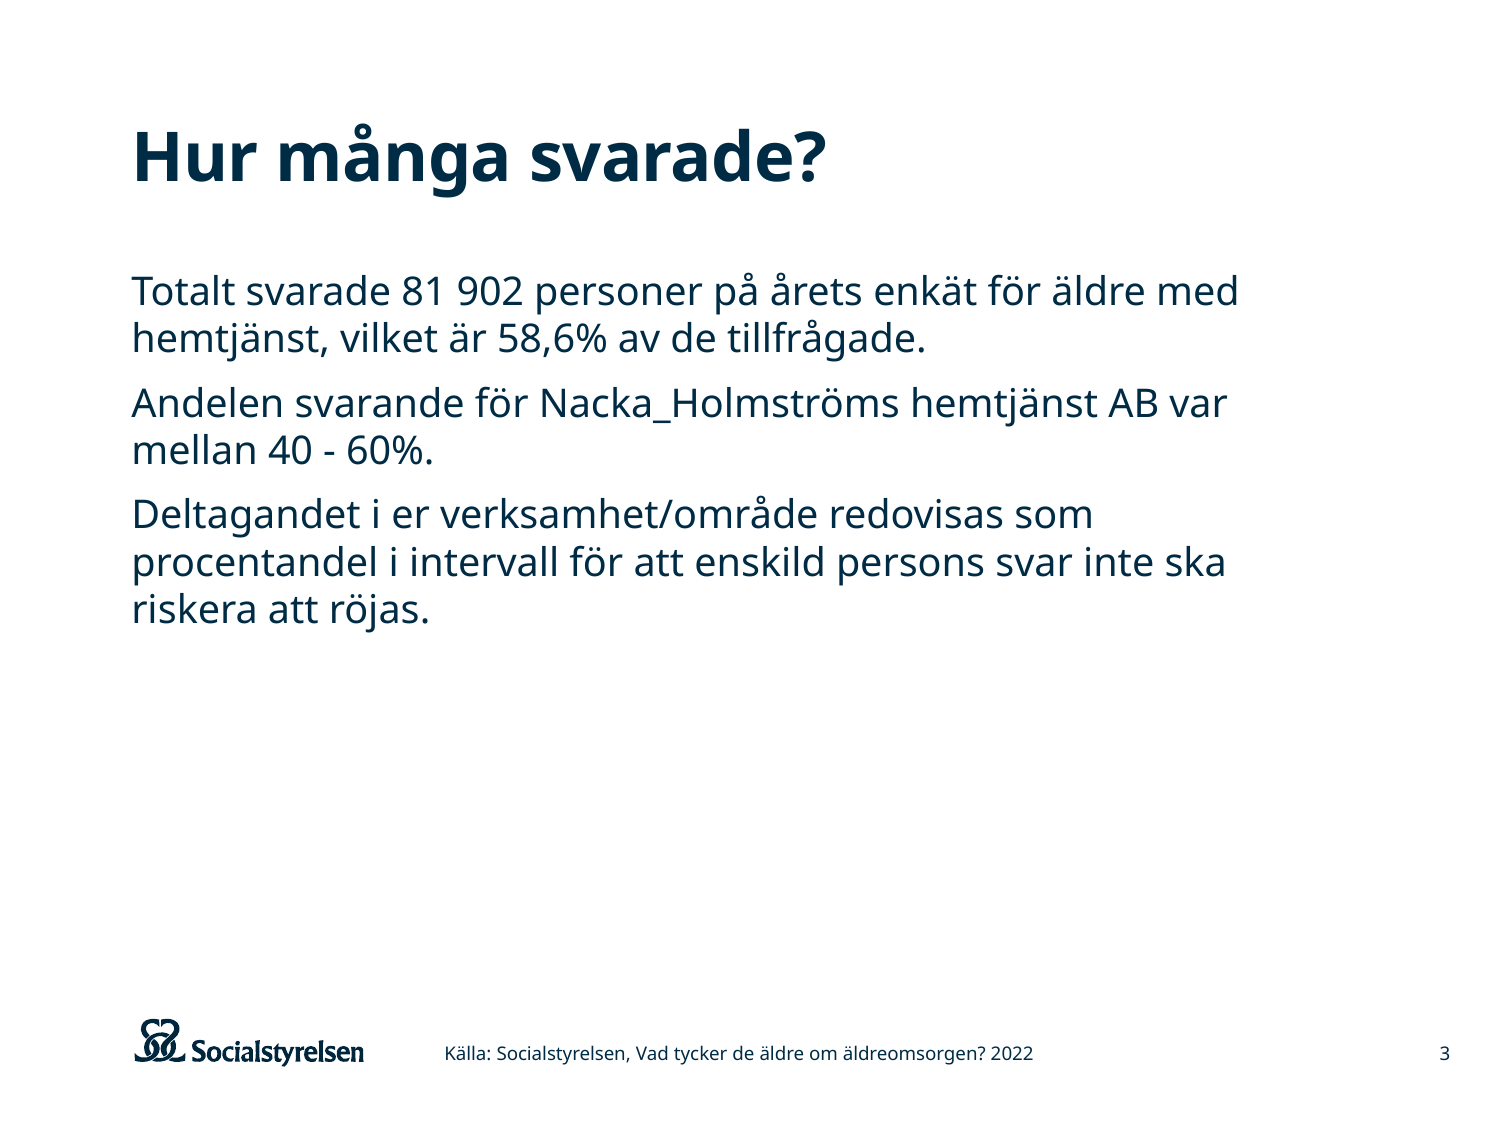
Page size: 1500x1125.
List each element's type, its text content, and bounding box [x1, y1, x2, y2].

slide_number 3 [1379, 1032, 1451, 1077]
footer Källa: Socialstyrelsen, Vad tycker de äldre om äldreomsorgen? 2022 [444, 1032, 1110, 1077]
list Totalt svarade 81 902 personer på årets enkät för äldre med hemtjänst, vilket är 58,6% av de tillfrågade. Andelen svarande för Nacka_Holmströms hemtjänst AB var mellan 40 - 60%. Deltagandet i er verksamhet/område redovisas som procentandel i intervall för att enskild persons svar inte ska riskera att röjas. [131, 265, 1274, 875]
title Hur många svarade? [131, 112, 1272, 265]
